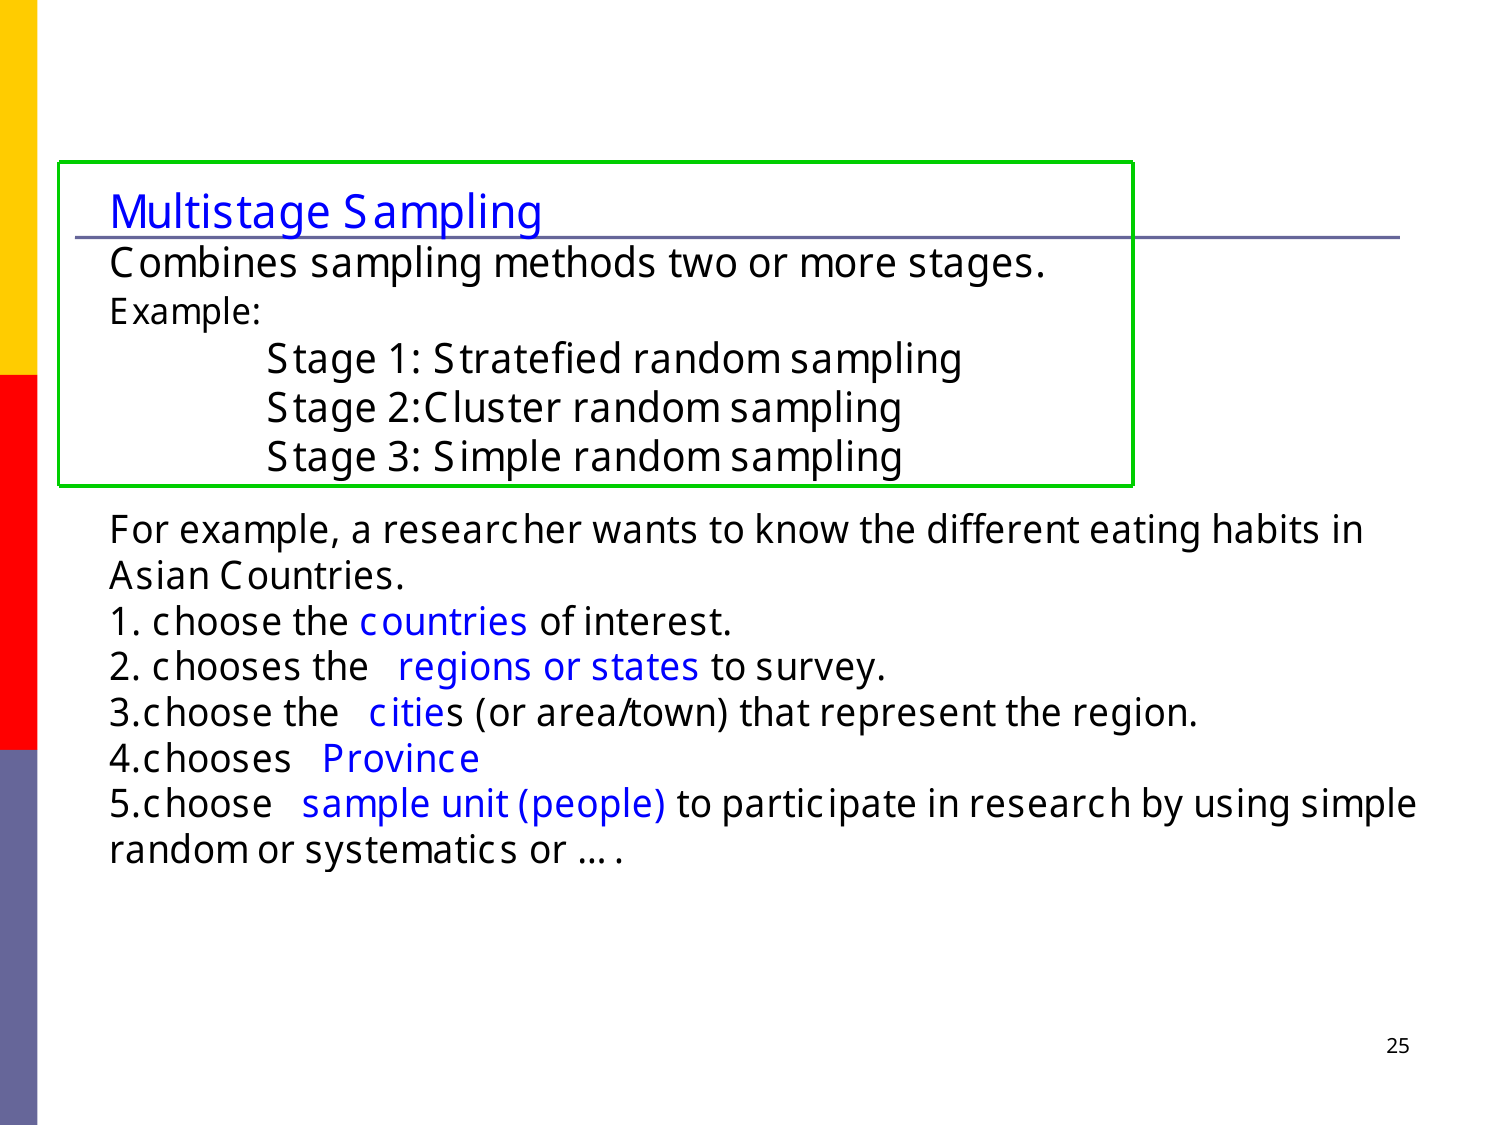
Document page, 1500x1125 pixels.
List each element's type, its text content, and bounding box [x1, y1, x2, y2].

slide_number 25 [1074, 1024, 1426, 1101]
picture [46, 148, 1454, 872]
